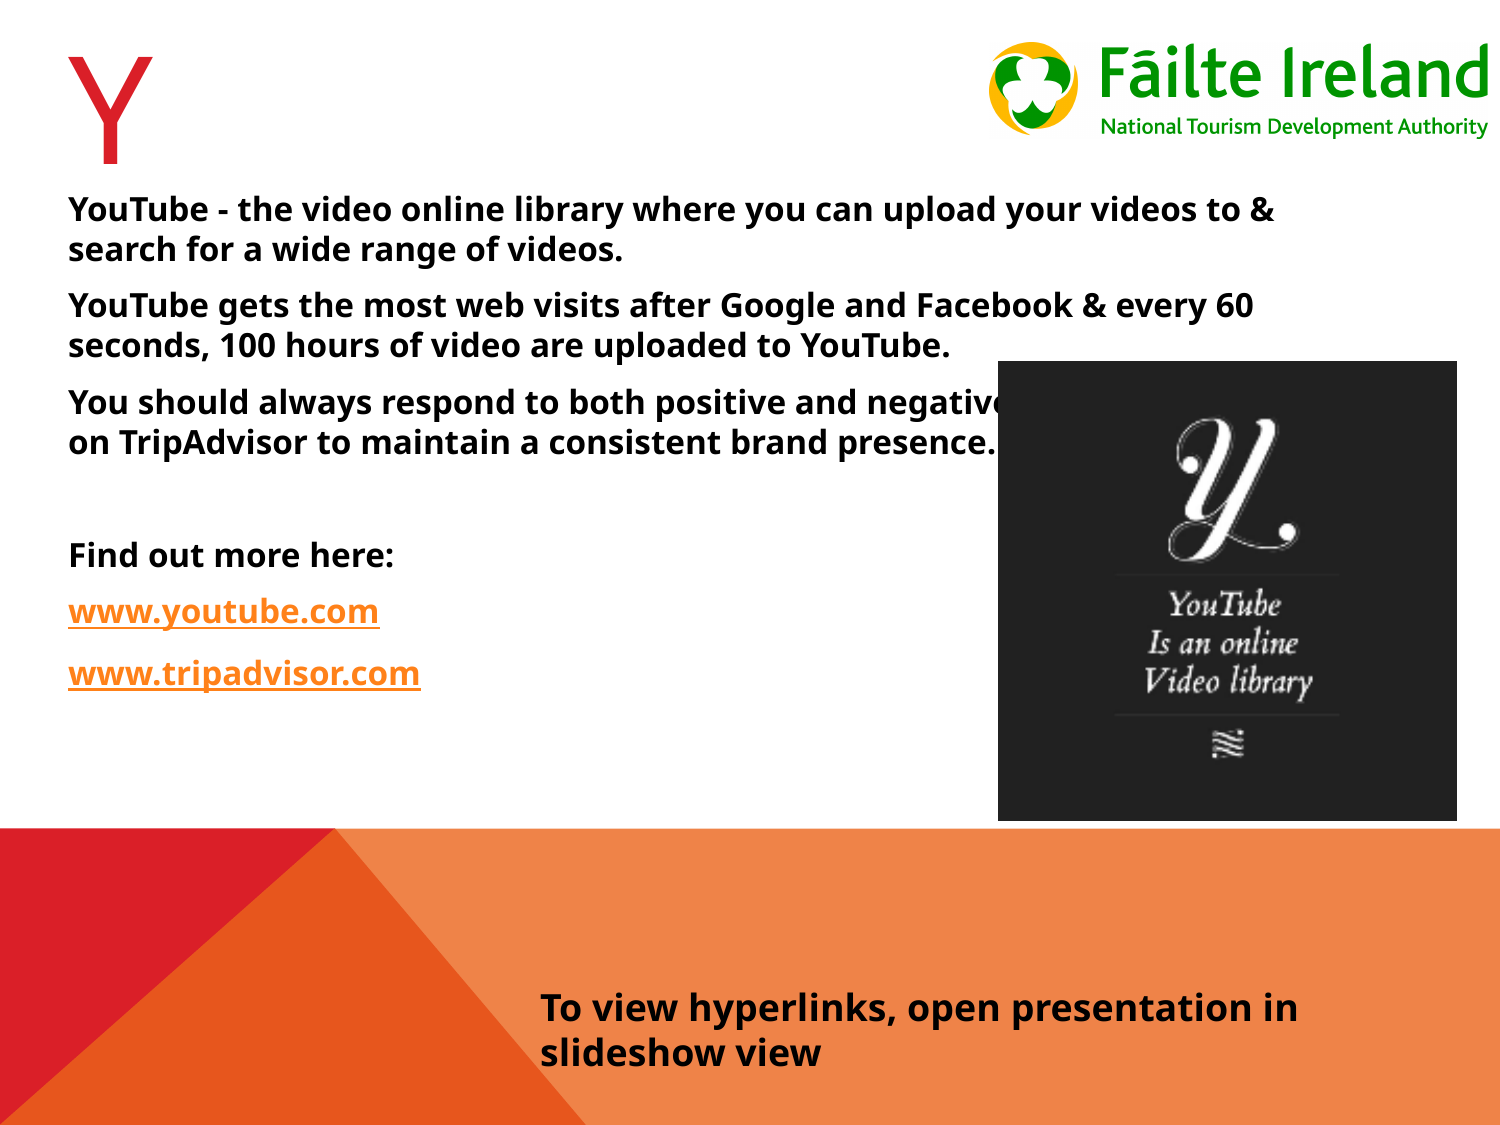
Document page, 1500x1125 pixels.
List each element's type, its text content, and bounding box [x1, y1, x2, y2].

picture [997, 361, 1457, 821]
title Y [53, 60, 1369, 150]
picture [989, 42, 1488, 139]
list YouTube - the video online library where you can upload your videos to & search for a wide range of videos. YouTube gets the most web visits after Google and Facebook & every 60 seconds, 100 hours of video are uploaded to YouTube. You should always respond to both positive and negative reviews on TripAdvisor to maintain a consistent brand presence. Find out more here: www.youtube.com www.tripadvisor.com [53, 180, 1369, 768]
